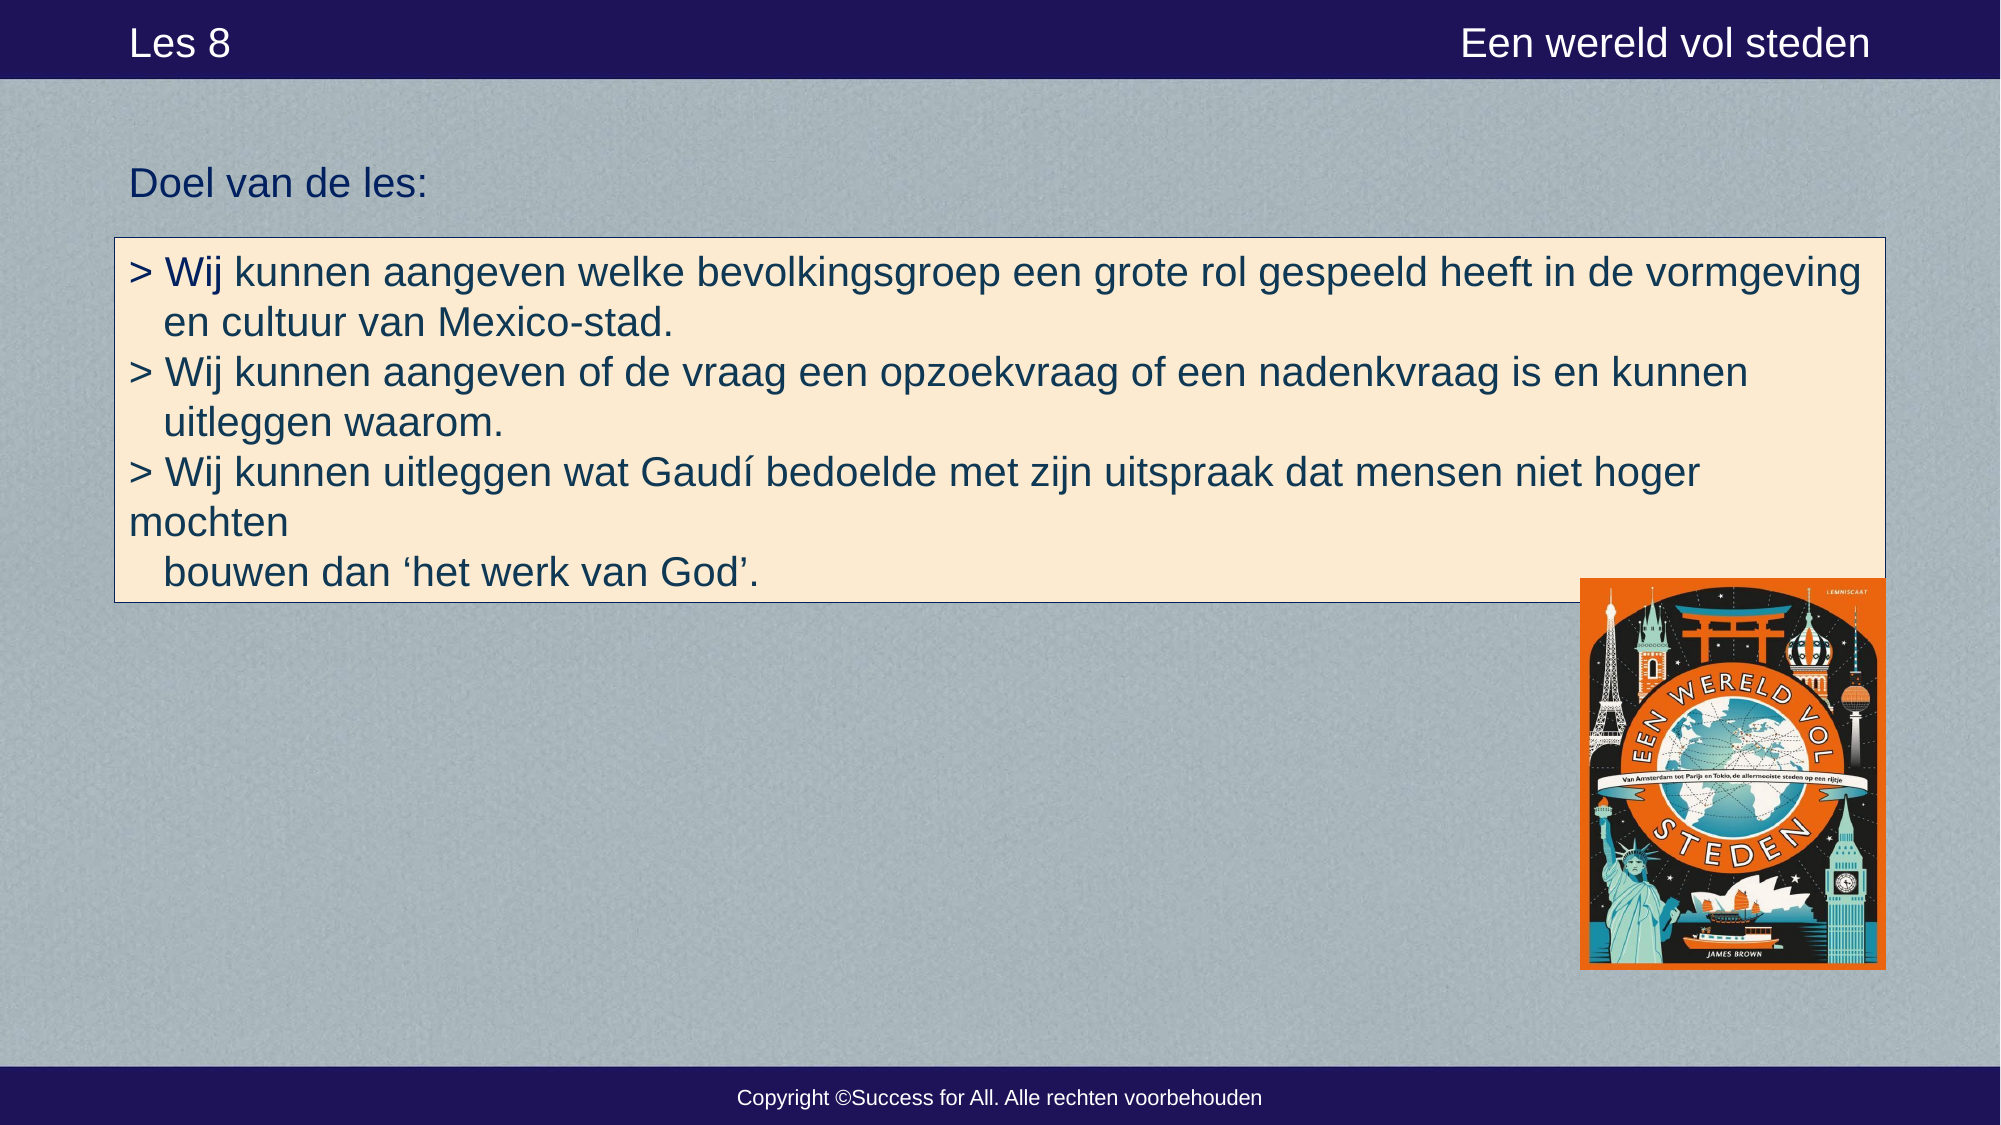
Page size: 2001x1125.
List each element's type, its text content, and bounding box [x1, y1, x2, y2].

text_box Les 8 [114, 8, 354, 73]
picture [0, 0, 2001, 1125]
text_box Copyright ©Success for All. Alle rechten voorbehouden [0, 1076, 2000, 1125]
text_box Een wereld vol steden [999, 8, 1886, 73]
text_box Doel van de les: [113, 148, 1635, 214]
text_box > Wij kunnen aangeven welke bevolkingsgroep een grote rol gespeeld heeft in de vormgeving en cultuur van Mexico-stad. > Wij kunnen aangeven of de vraag een opzoekvraag of een nadenkvraag is en kunnen uitleggen waarom. > Wij kunnen uitleggen wat Gaudí bedoelde met zijn uitspraak dat mensen niet hoger mochten bouwen dan ‘het werk van God’. [114, 237, 1886, 603]
